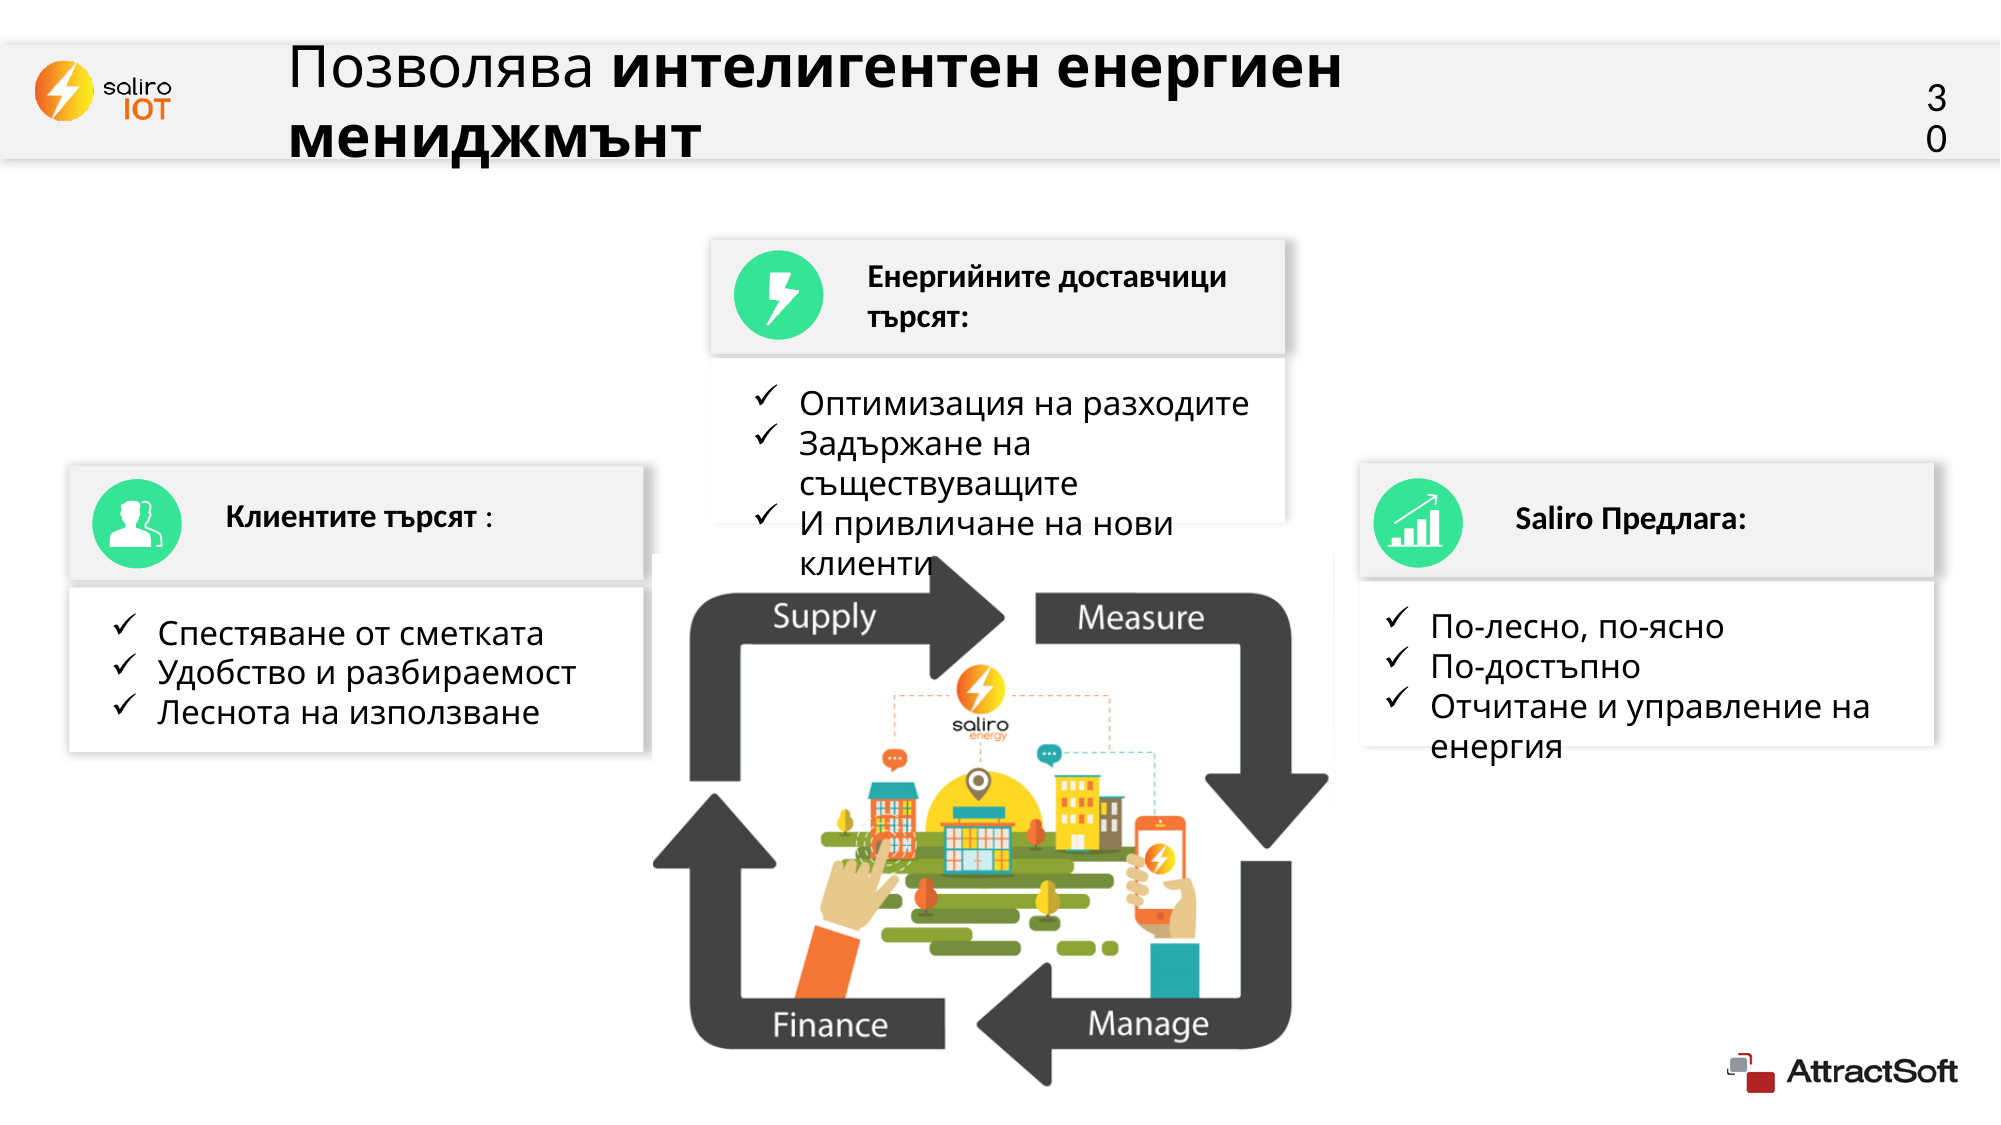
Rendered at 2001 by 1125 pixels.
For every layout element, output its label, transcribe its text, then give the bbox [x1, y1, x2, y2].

text_box Енергийните доставчици търсят: [867, 254, 1265, 335]
picture [33, 59, 172, 121]
text_box Спестяване от сметката Удобство и разбираемост Леснота на използване [96, 604, 597, 739]
text_box [68, 586, 644, 753]
text_box [1736, 44, 2000, 160]
text_box Позволява интелигентен енергиен мениджмънт [287, 28, 1736, 169]
text_box [90, 477, 184, 571]
text_box [750, 332, 808, 342]
picture [748, 263, 817, 332]
picture [1720, 1042, 1963, 1102]
text_box Клиентите търсят : [226, 493, 593, 534]
text_box [68, 465, 644, 581]
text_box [109, 500, 163, 547]
text_box [1359, 580, 1935, 747]
text_box [710, 357, 1286, 524]
text_box Saliro Предлага: [1515, 496, 1872, 537]
text_box [731, 248, 813, 331]
text_box [817, 268, 826, 322]
picture [651, 554, 1335, 1094]
text_box [710, 239, 1286, 355]
text_box [1359, 462, 1935, 578]
slide_number 30 [1911, 53, 1979, 136]
text_box По-лесно, по-ясно По-достъпно Отчитане и управление на енергия [1368, 597, 1943, 773]
text_box [0, 44, 287, 160]
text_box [1388, 493, 1443, 547]
text_box Оптимизация на разходите Задържане на съществуващите И привличане на нови клиенти [737, 374, 1268, 554]
text_box [1371, 476, 1465, 570]
